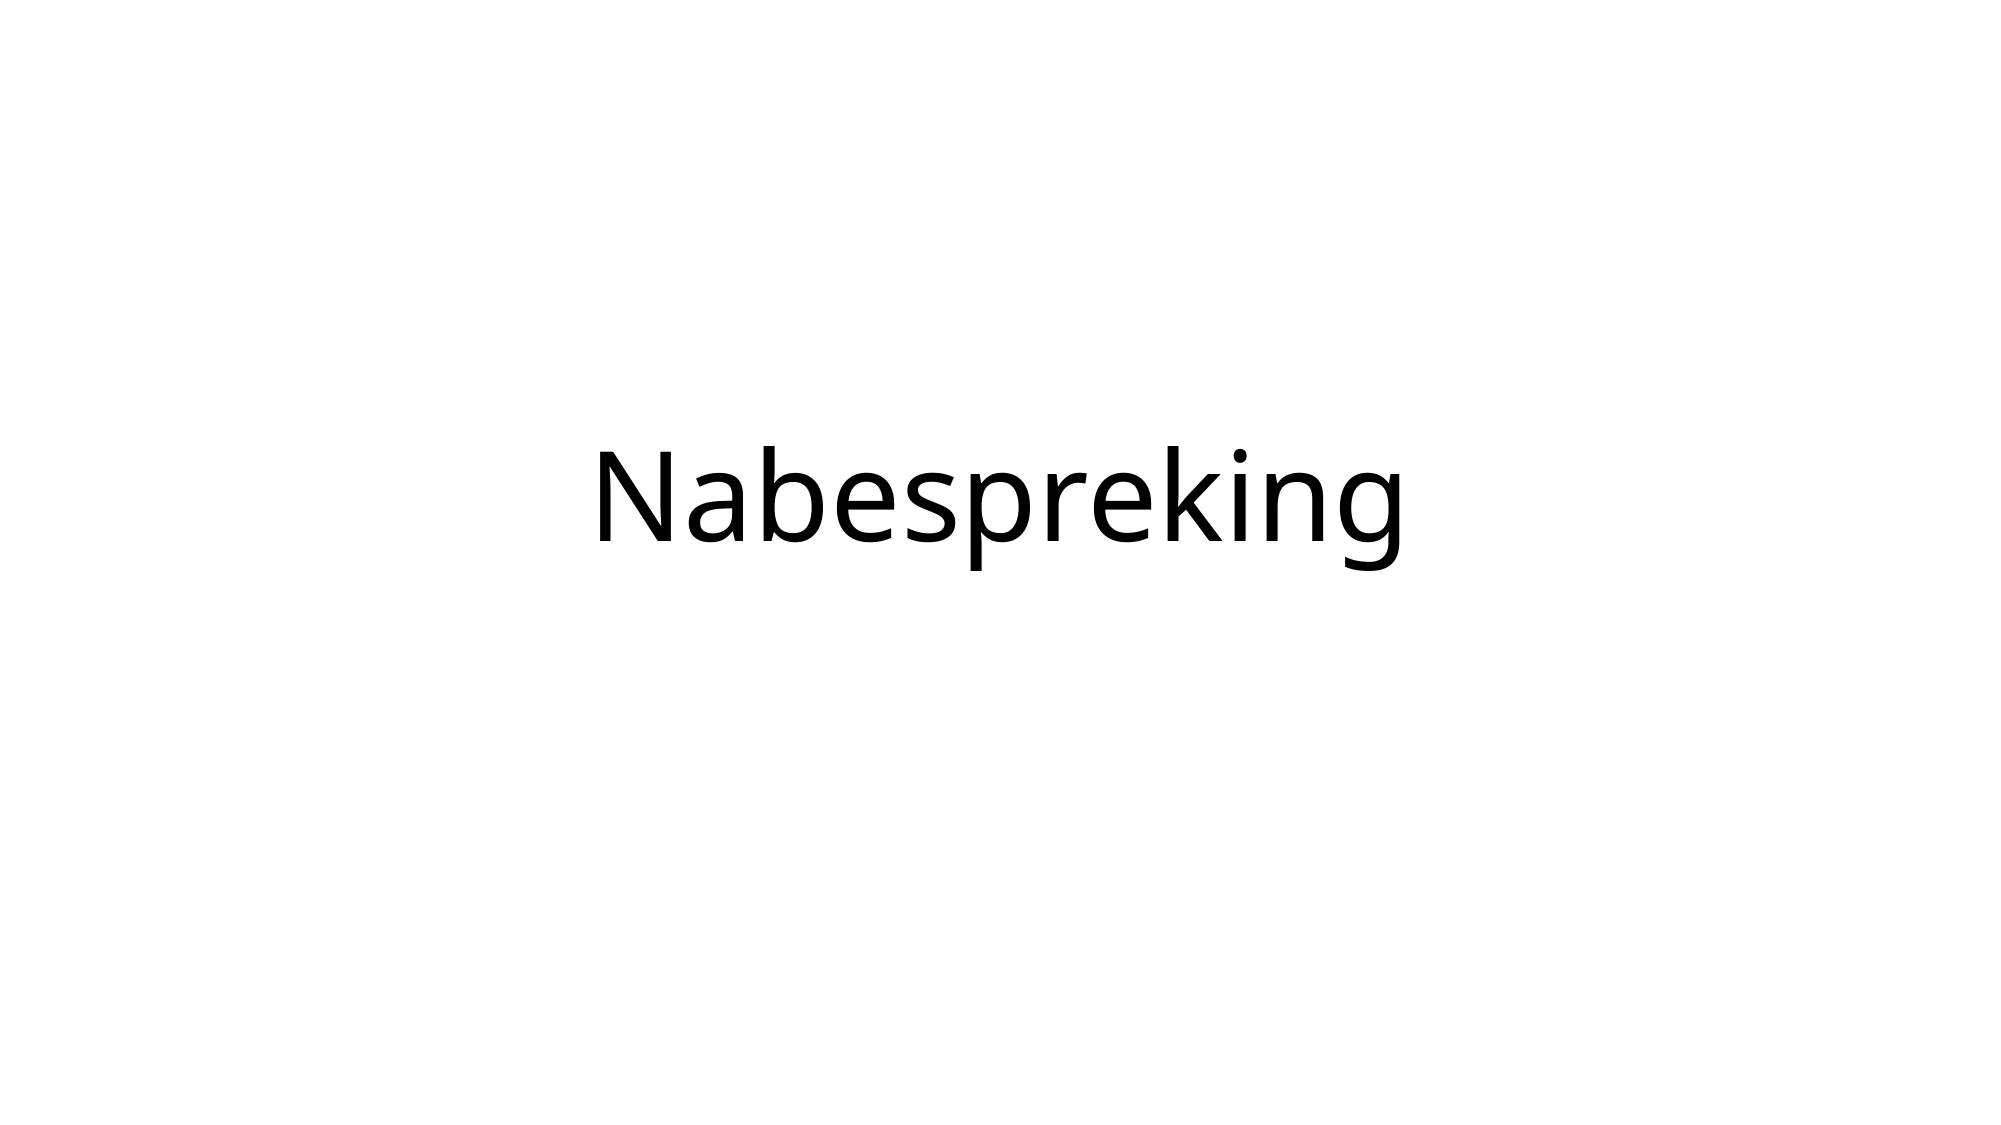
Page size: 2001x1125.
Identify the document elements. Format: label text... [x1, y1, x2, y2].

title Nabespreking [249, 184, 1750, 576]
